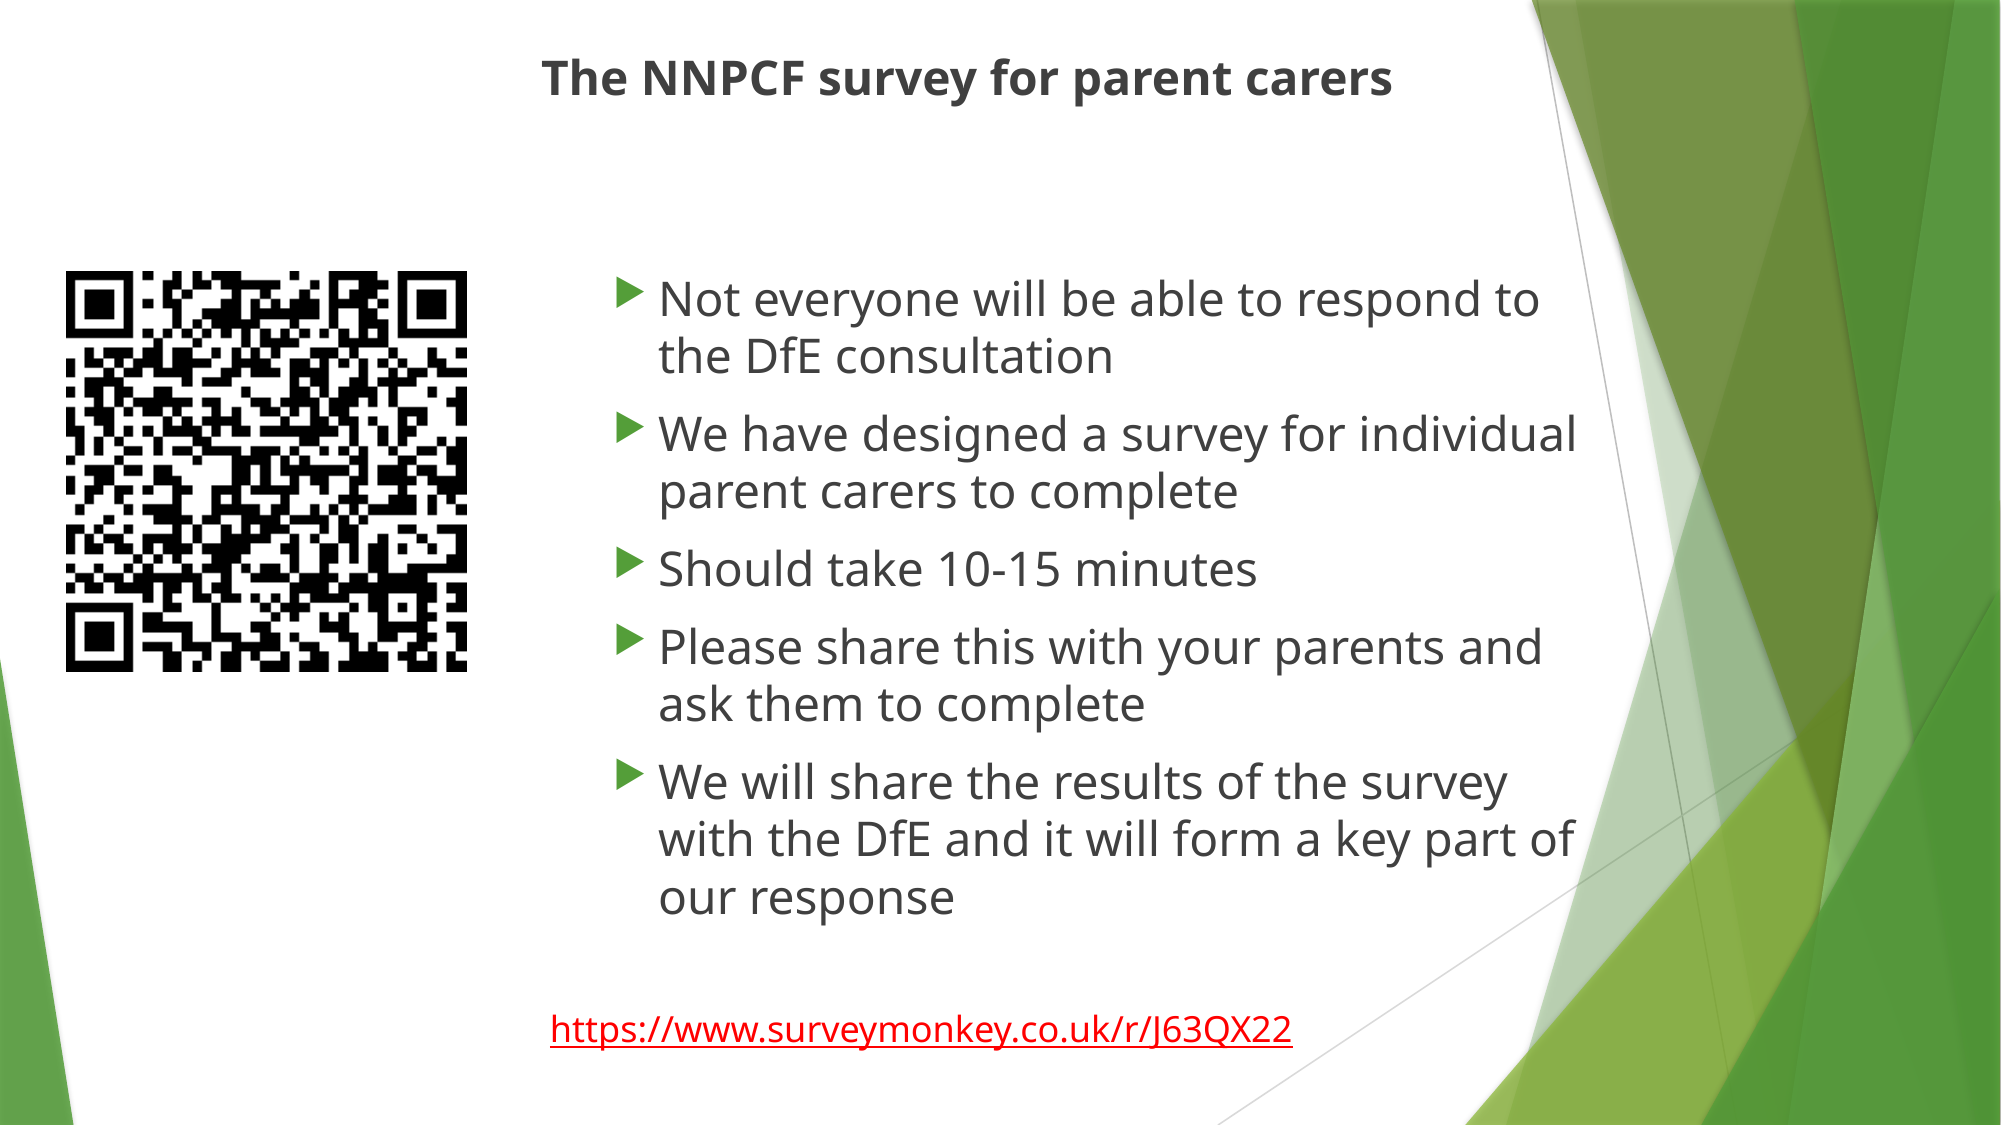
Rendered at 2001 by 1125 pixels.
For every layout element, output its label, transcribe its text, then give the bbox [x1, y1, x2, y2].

list The NNPCF survey for parent carers Not everyone will be able to respond to the DfE consultation We have designed a survey for individual parent carers to complete Should take 10-15 minutes Please share this with your parents and ask them to complete We will share the results of the survey with the DfE and it will form a key part of our response https://www.surveymonkey.co.uk/r/J63QX22 [526, 40, 1595, 1067]
picture [66, 270, 468, 672]
